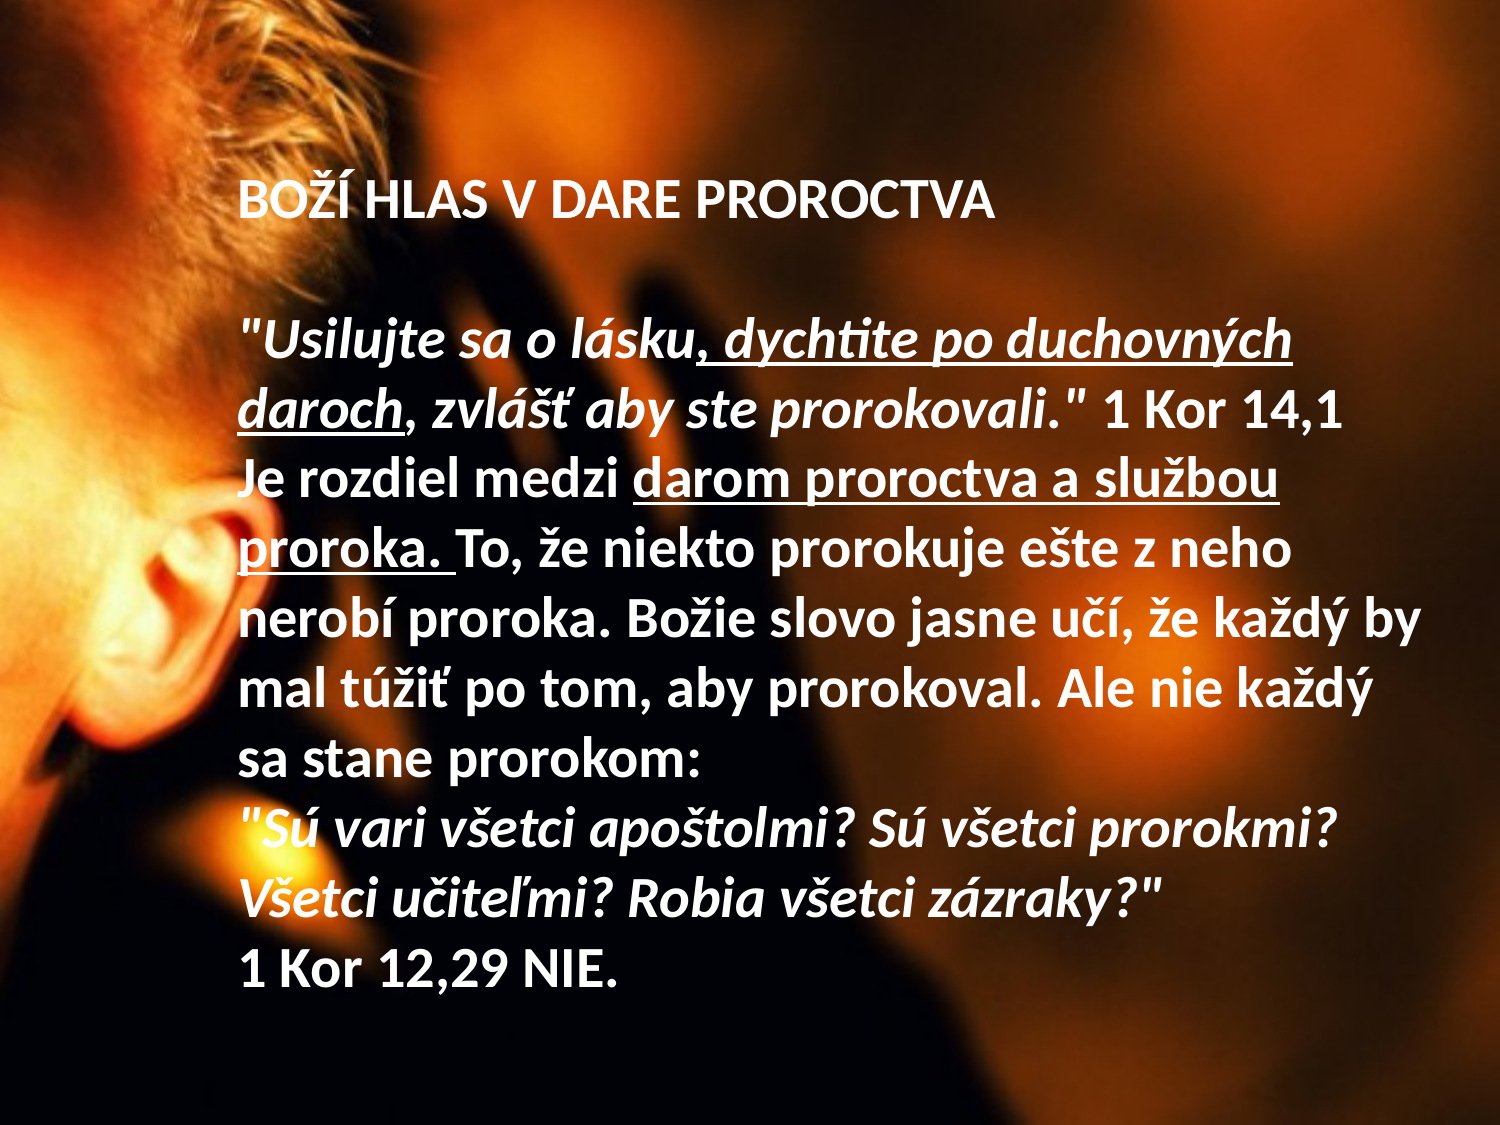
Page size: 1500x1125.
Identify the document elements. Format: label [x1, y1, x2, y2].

list [0, 0, 1500, 1125]
